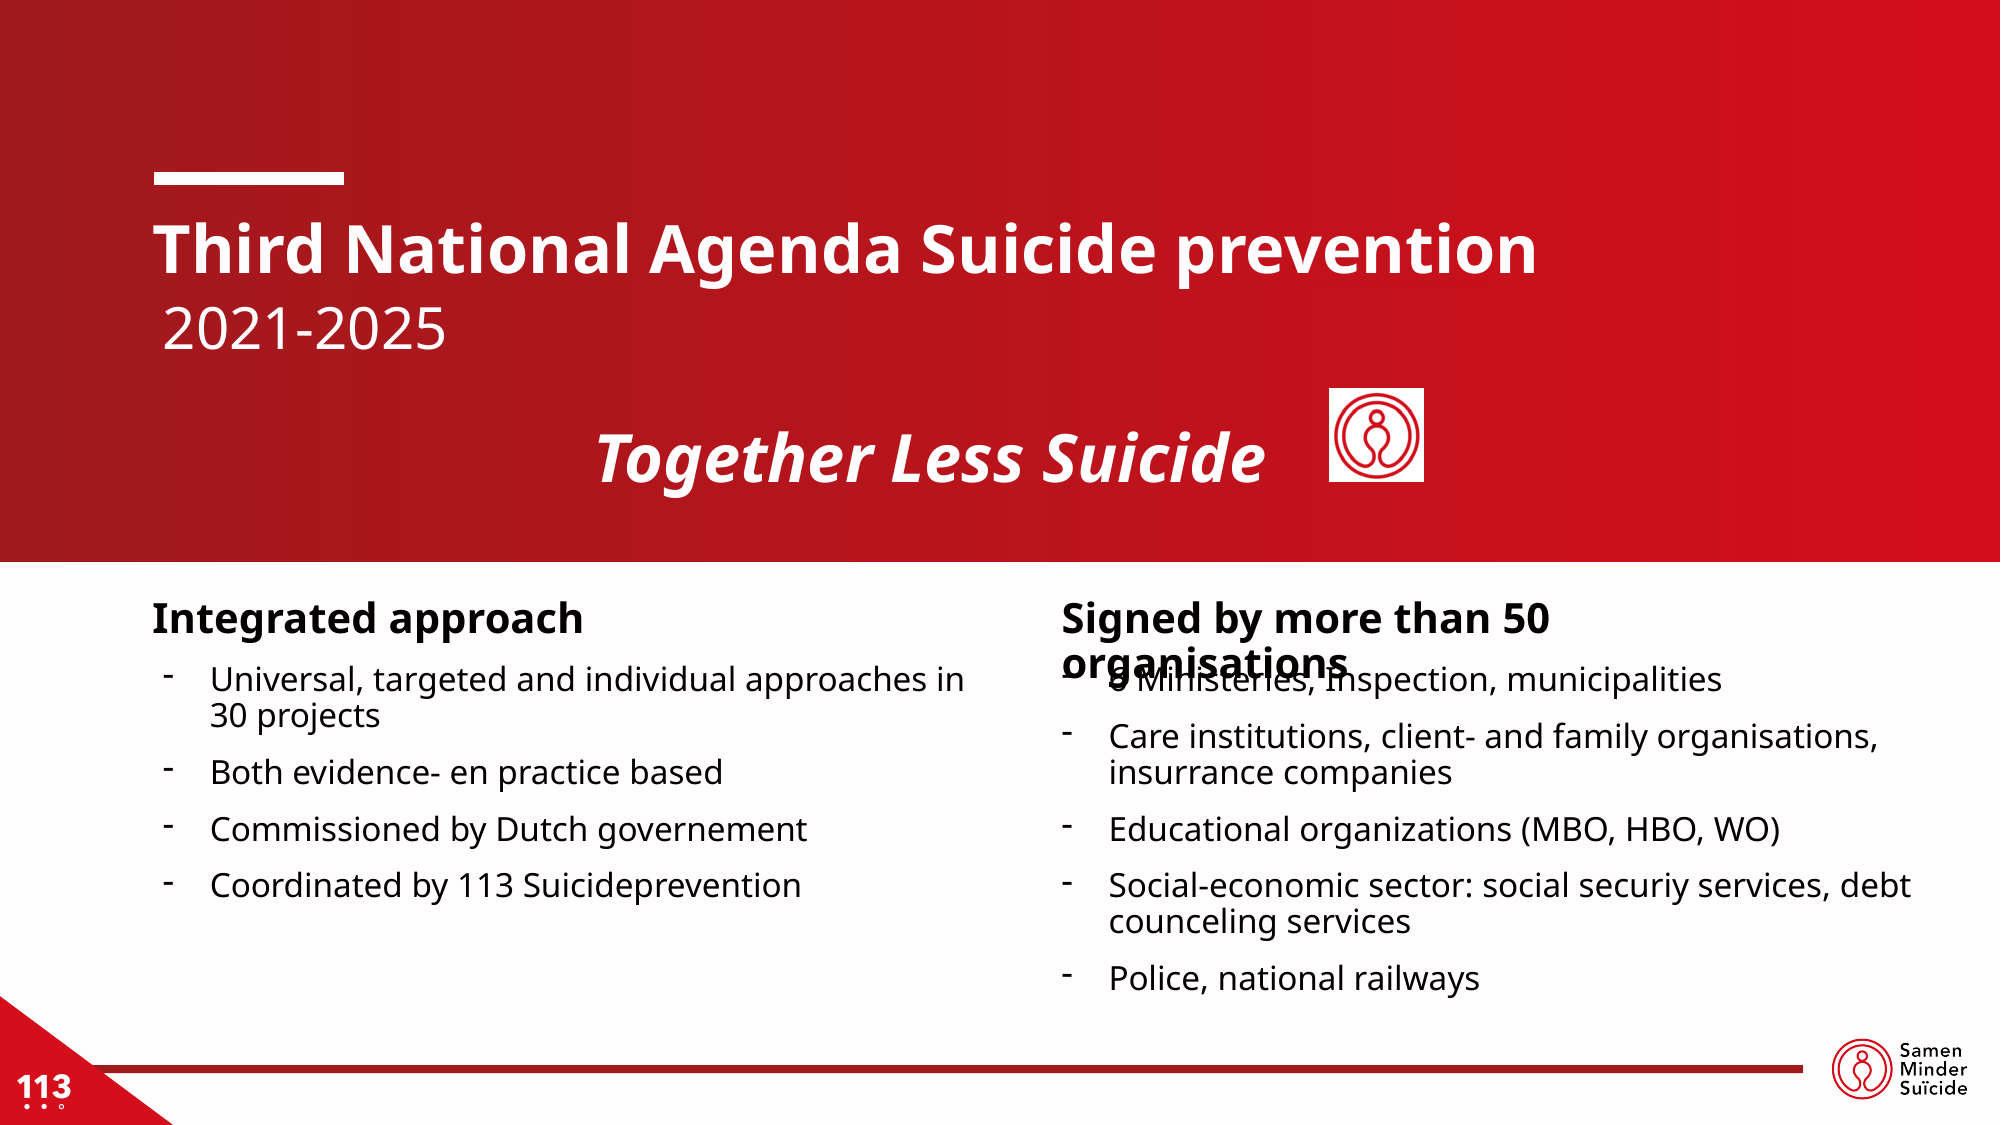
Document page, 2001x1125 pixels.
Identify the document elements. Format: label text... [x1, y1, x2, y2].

list Signed by more than 50 organisations [1046, 589, 1842, 639]
list 6 Ministeries, Inspection, municipalities Care institutions, client- and family organisations, insurrance companies Educational organizations (MBO, HBO, WO) Social-economic sector: social securiy services, debt counceling services Police, national railways [1046, 655, 1961, 1042]
title Third National Agenda Suicide prevention [137, 196, 1863, 308]
list Integrated approach [137, 589, 932, 639]
list 2021-2025 [147, 291, 1241, 396]
picture [0, 0, 2000, 1125]
text_box Together Less Suicide [579, 405, 1342, 517]
list Universal, targeted and individual approaches in 30 projects Both evidence- en practice based Commissioned by Dutch governement Coordinated by 113 Suicideprevention [147, 655, 1011, 951]
